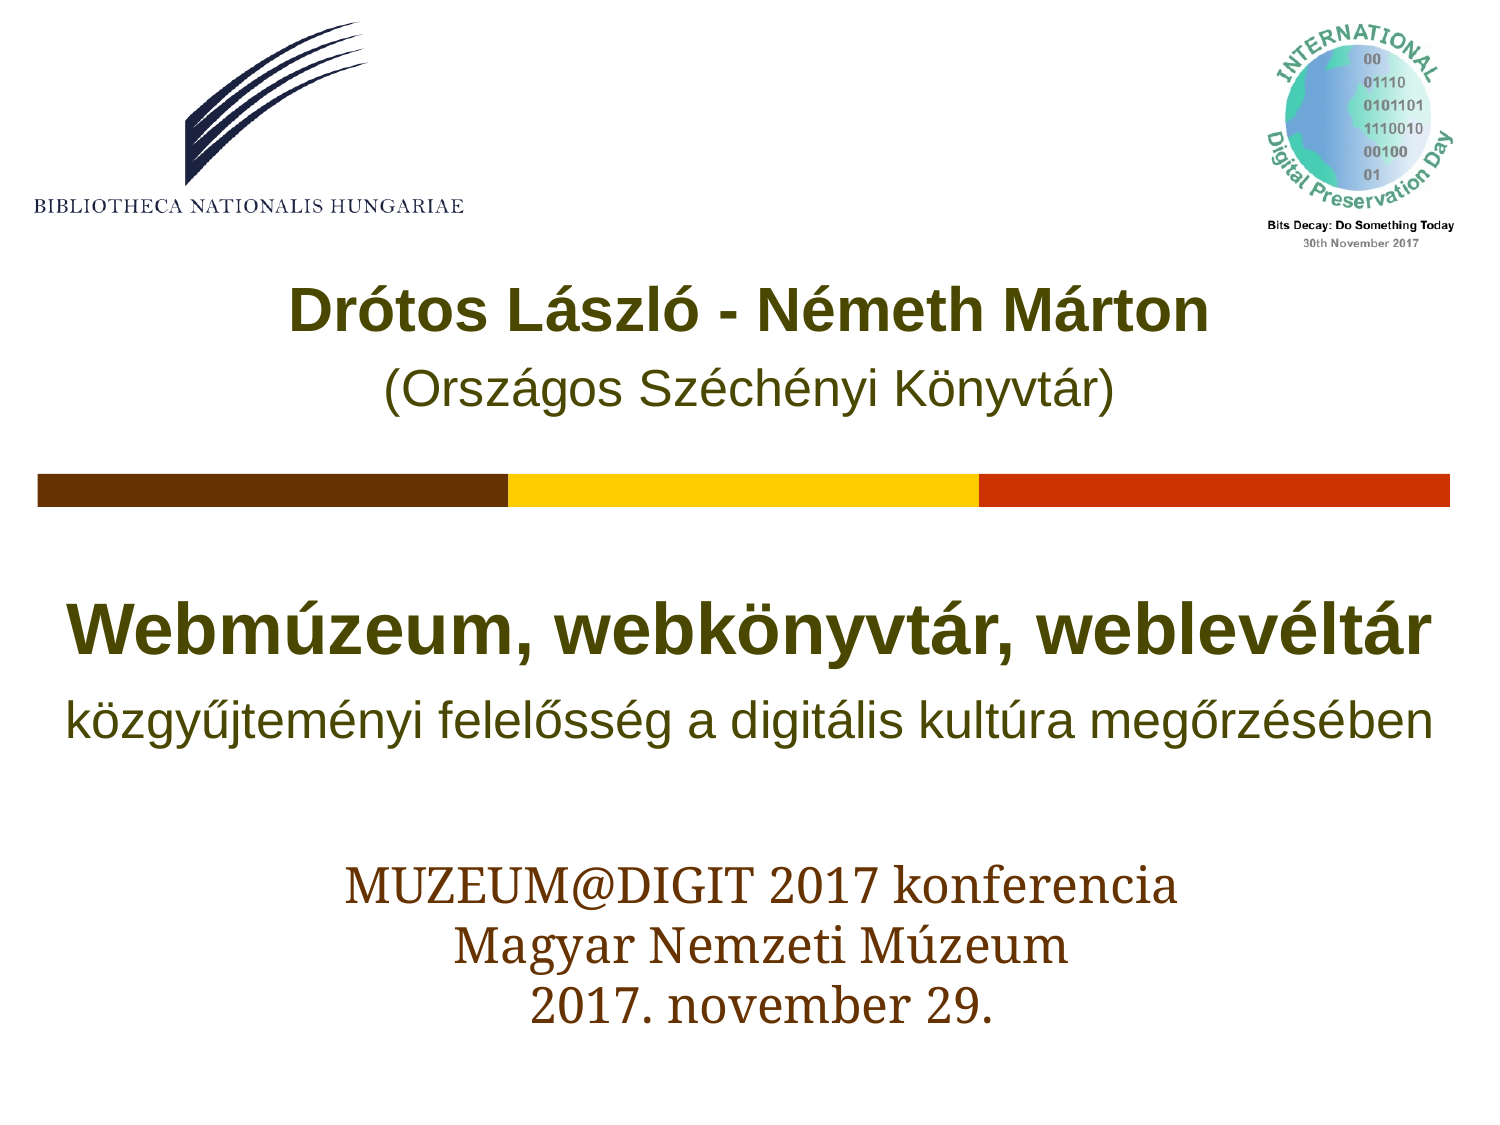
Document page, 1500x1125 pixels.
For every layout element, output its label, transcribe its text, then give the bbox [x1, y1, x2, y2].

title Webmúzeum, webkönyvtár, weblevéltár közgyűjteményi felelősség a digitális kultúra megőrzésében [20, 553, 165, 757]
subtitle Drótos László - Németh Márton (Országos Széchényi Könyvtár) [165, 261, 1335, 846]
picture [23, 13, 479, 221]
picture [1245, 18, 1475, 256]
text_box MUZEUM@DIGIT 2017 konferencia Magyar Nemzeti Múzeum 2017. november 29. [88, 846, 1436, 1041]
title Webmúzeum, webkönyvtár, weblevéltár közgyűjteményi felelősség a digitális kultúra megőrzésében [1335, 553, 1480, 757]
